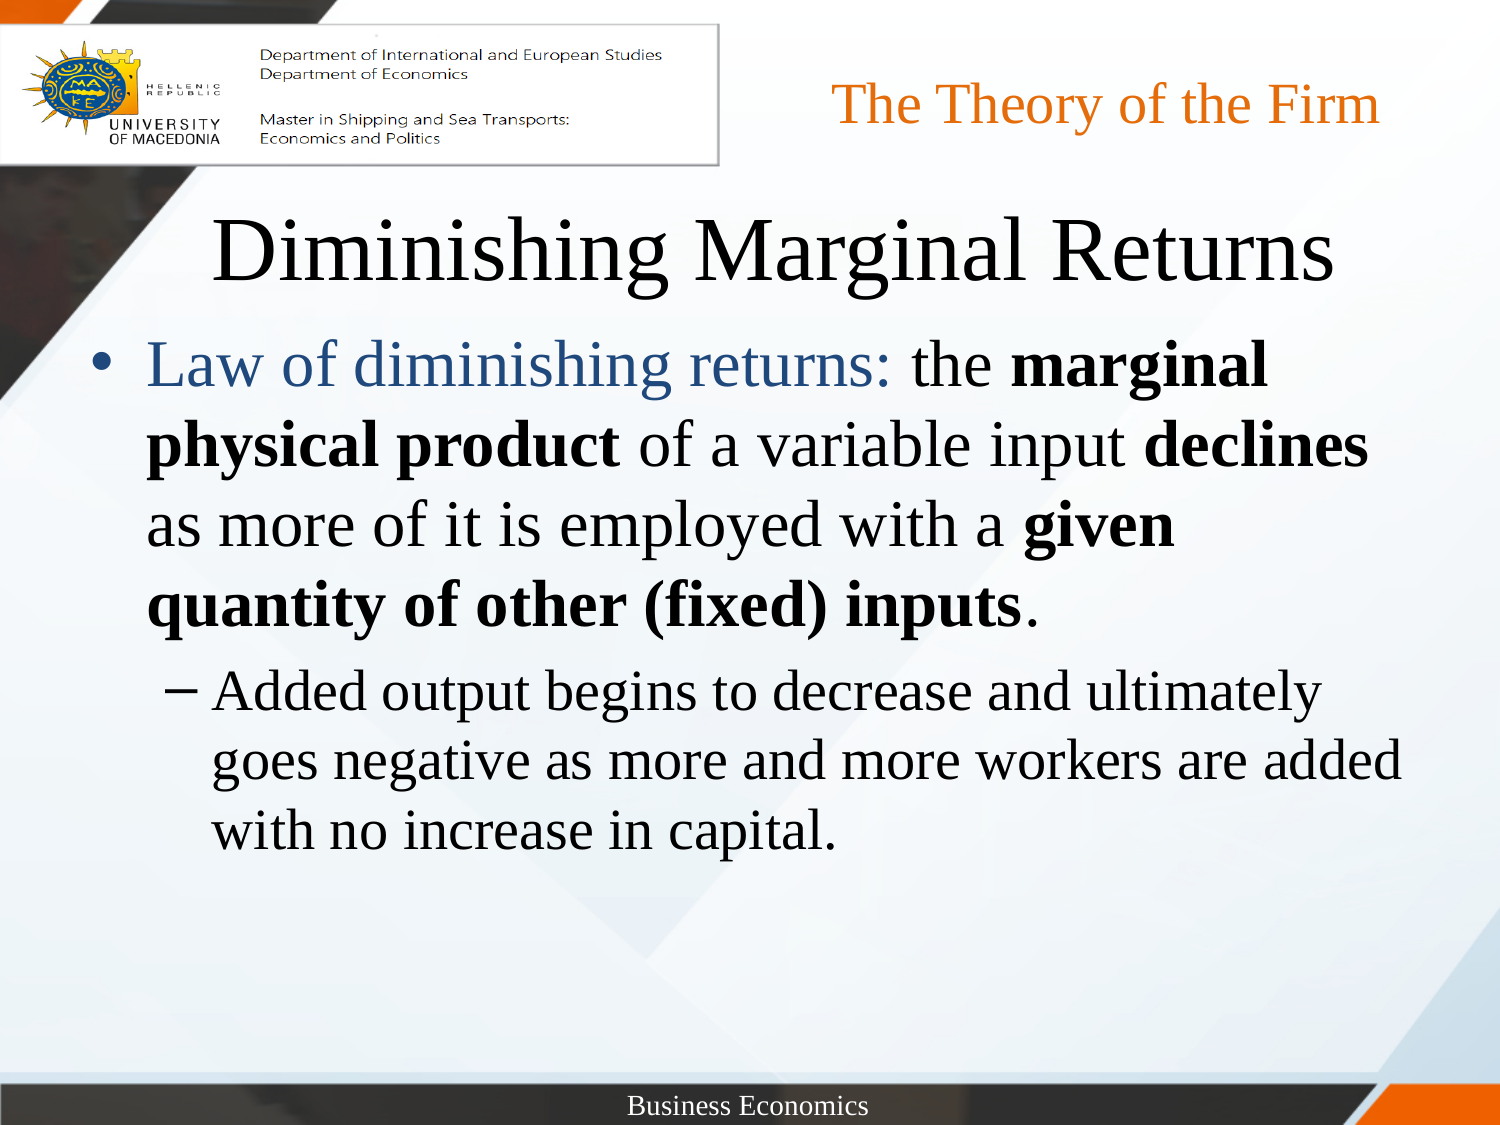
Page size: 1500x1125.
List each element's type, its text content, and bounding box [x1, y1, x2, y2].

title Diminishing Marginal Returns [99, 149, 1451, 338]
text_box Business Economics [0, 1078, 1499, 1125]
list Law of diminishing returns: the marginal physical product of a variable input declines as more of it is employed with a given quantity of other (fixed) inputs. Added output begins to decrease and ultimately goes negative as more and more workers are added with no increase in capital. [74, 312, 1426, 976]
text_box The Theory of the Firm [799, 37, 1413, 163]
picture [0, 0, 1500, 1125]
